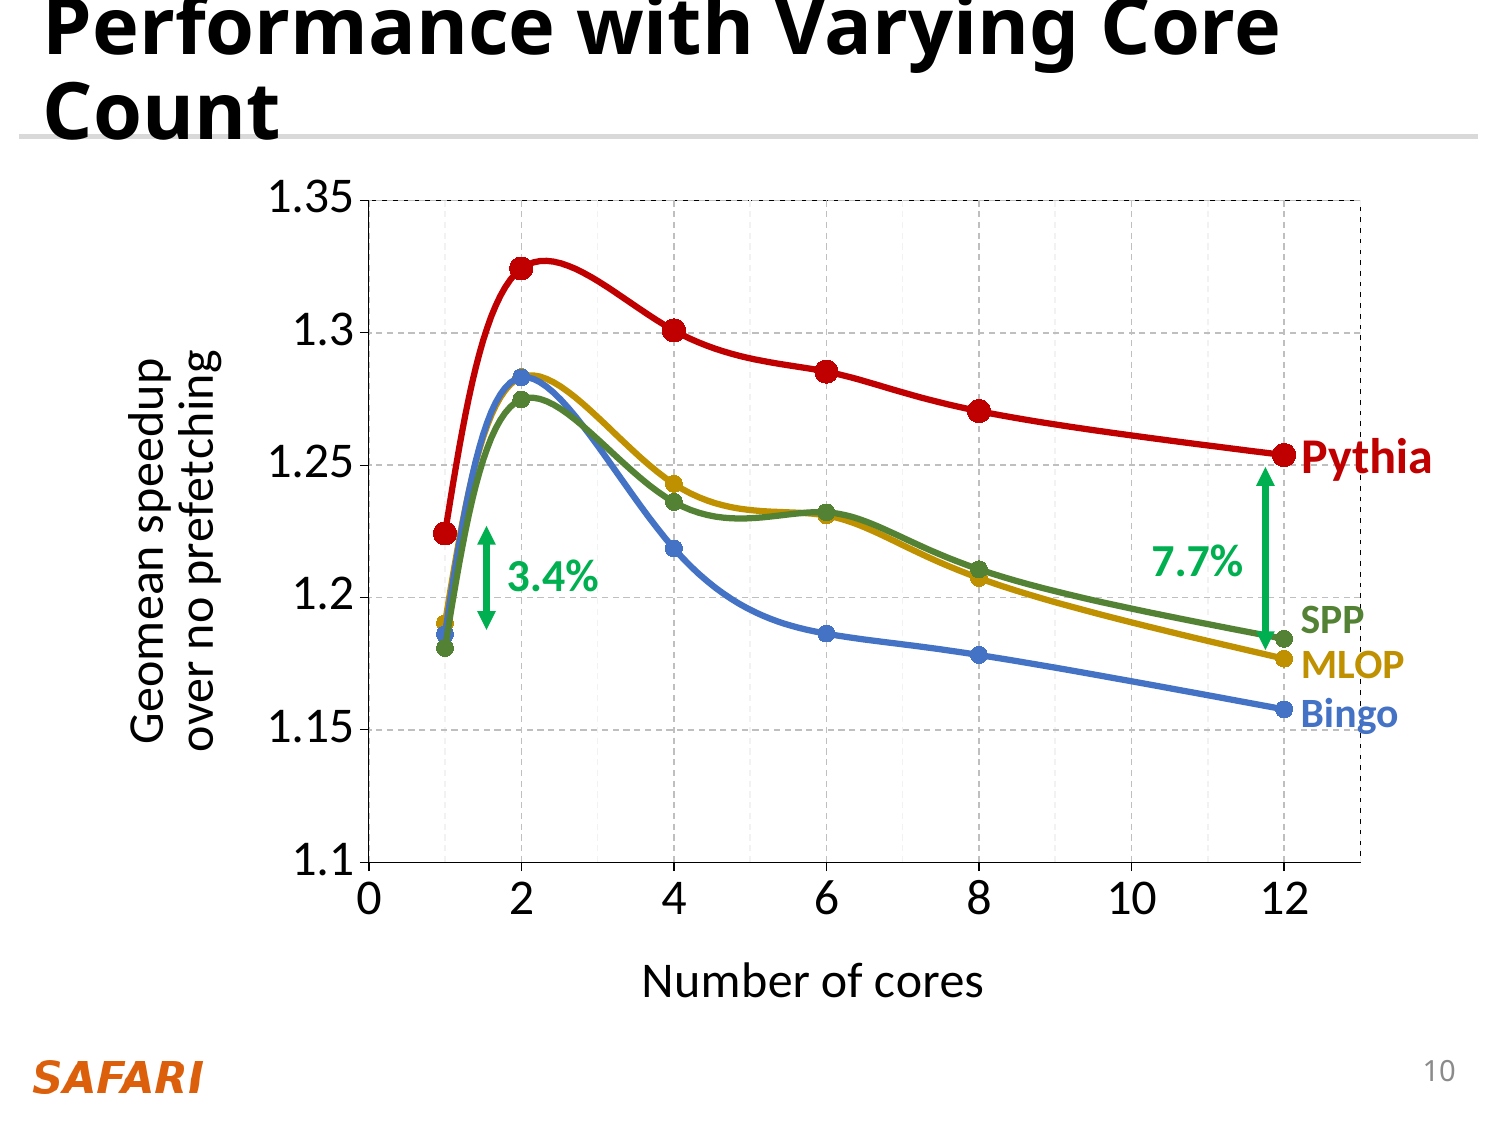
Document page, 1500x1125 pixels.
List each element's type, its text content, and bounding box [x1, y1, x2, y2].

picture [31, 1051, 209, 1104]
text_box Bingo [1387, 695, 1414, 743]
text_box MLOP [1387, 629, 1420, 695]
chart [83, 157, 1387, 1050]
text_box Pythia [1387, 416, 1448, 492]
title Performance with Varying Core Count [27, 21, 1487, 122]
